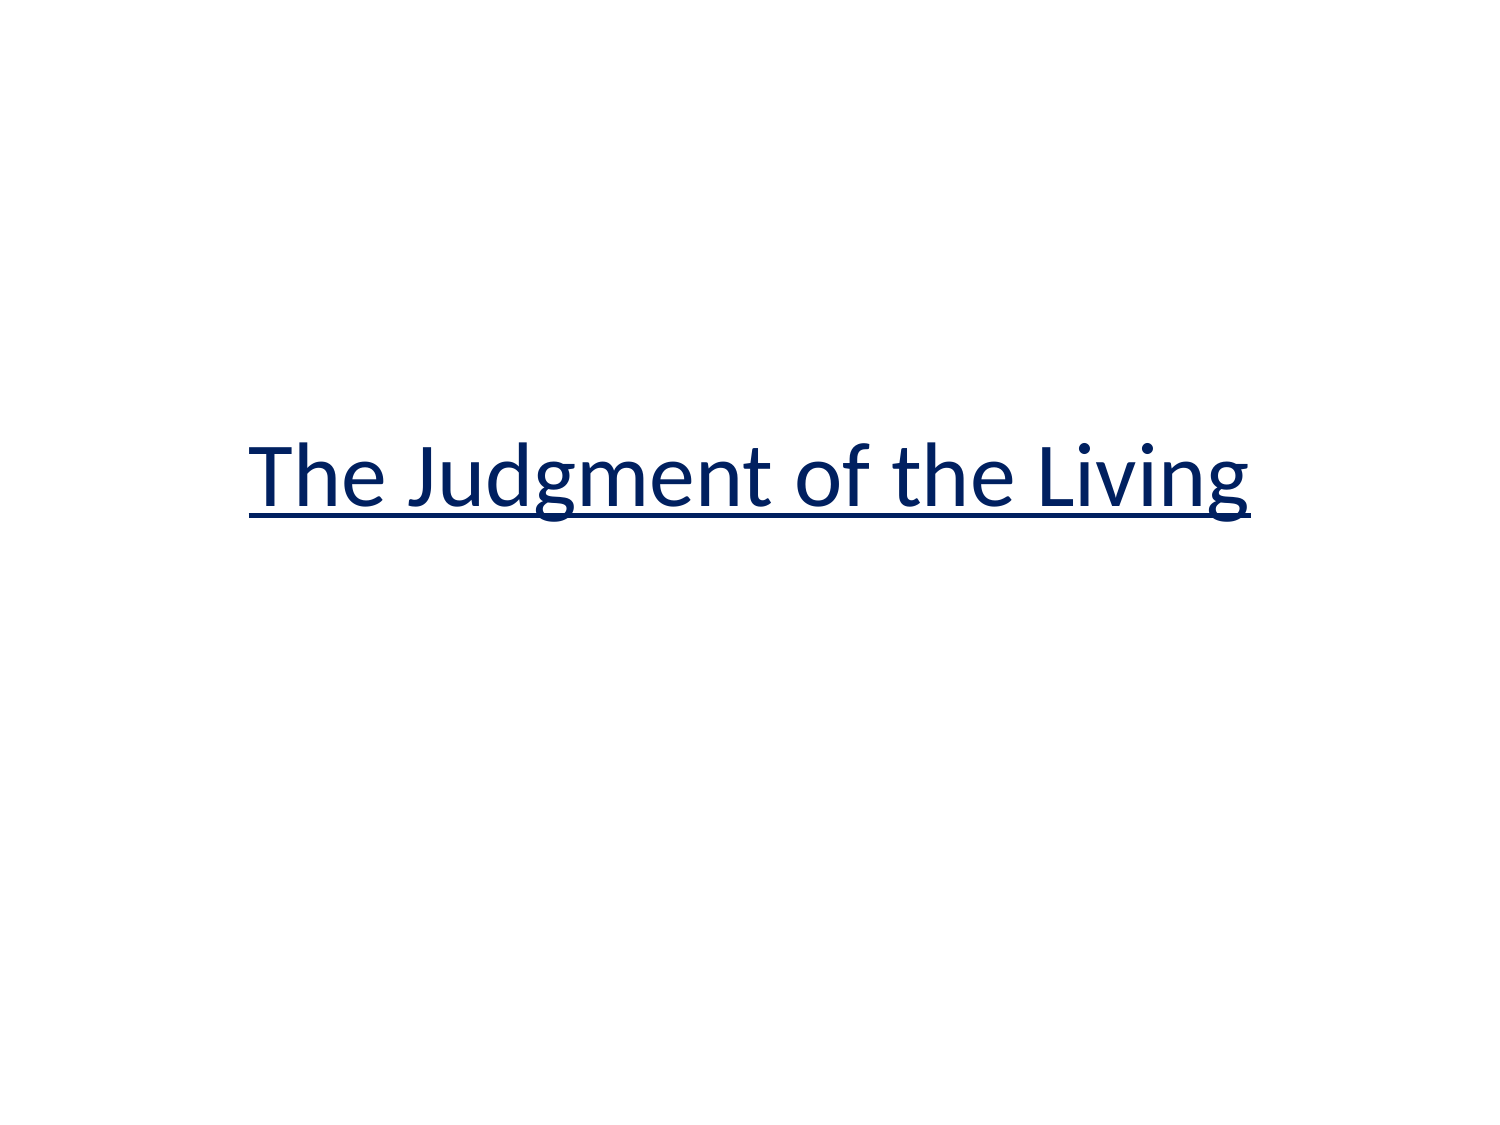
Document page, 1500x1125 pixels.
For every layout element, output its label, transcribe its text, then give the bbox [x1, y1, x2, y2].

title The Judgment of the Living [112, 349, 1388, 591]
